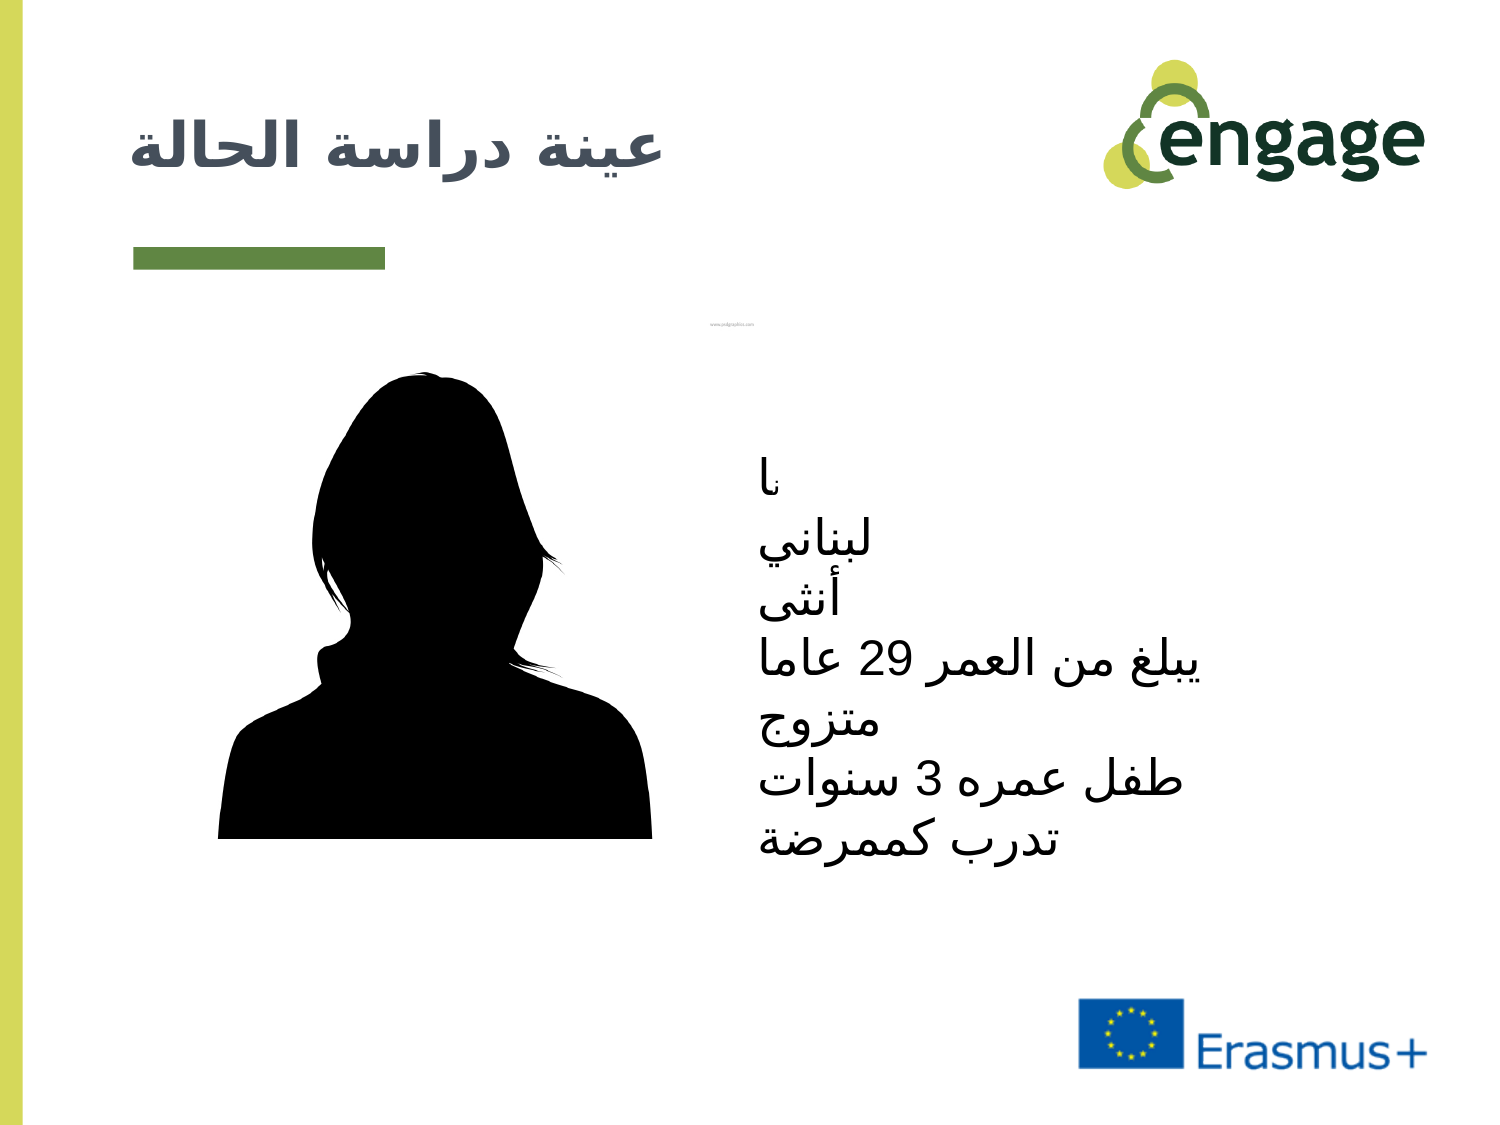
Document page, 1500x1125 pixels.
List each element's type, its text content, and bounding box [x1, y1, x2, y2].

picture [1058, 978, 1448, 1090]
text_box نا لبناني أنثى يبلغ من العمر 29 عاما متزوج طفل عمره 3 سنوات تدرب كممرضة [762, 437, 1443, 873]
picture [113, 322, 756, 884]
title عينة دراسة الحالة [113, 0, 1387, 196]
picture [1081, 37, 1448, 212]
